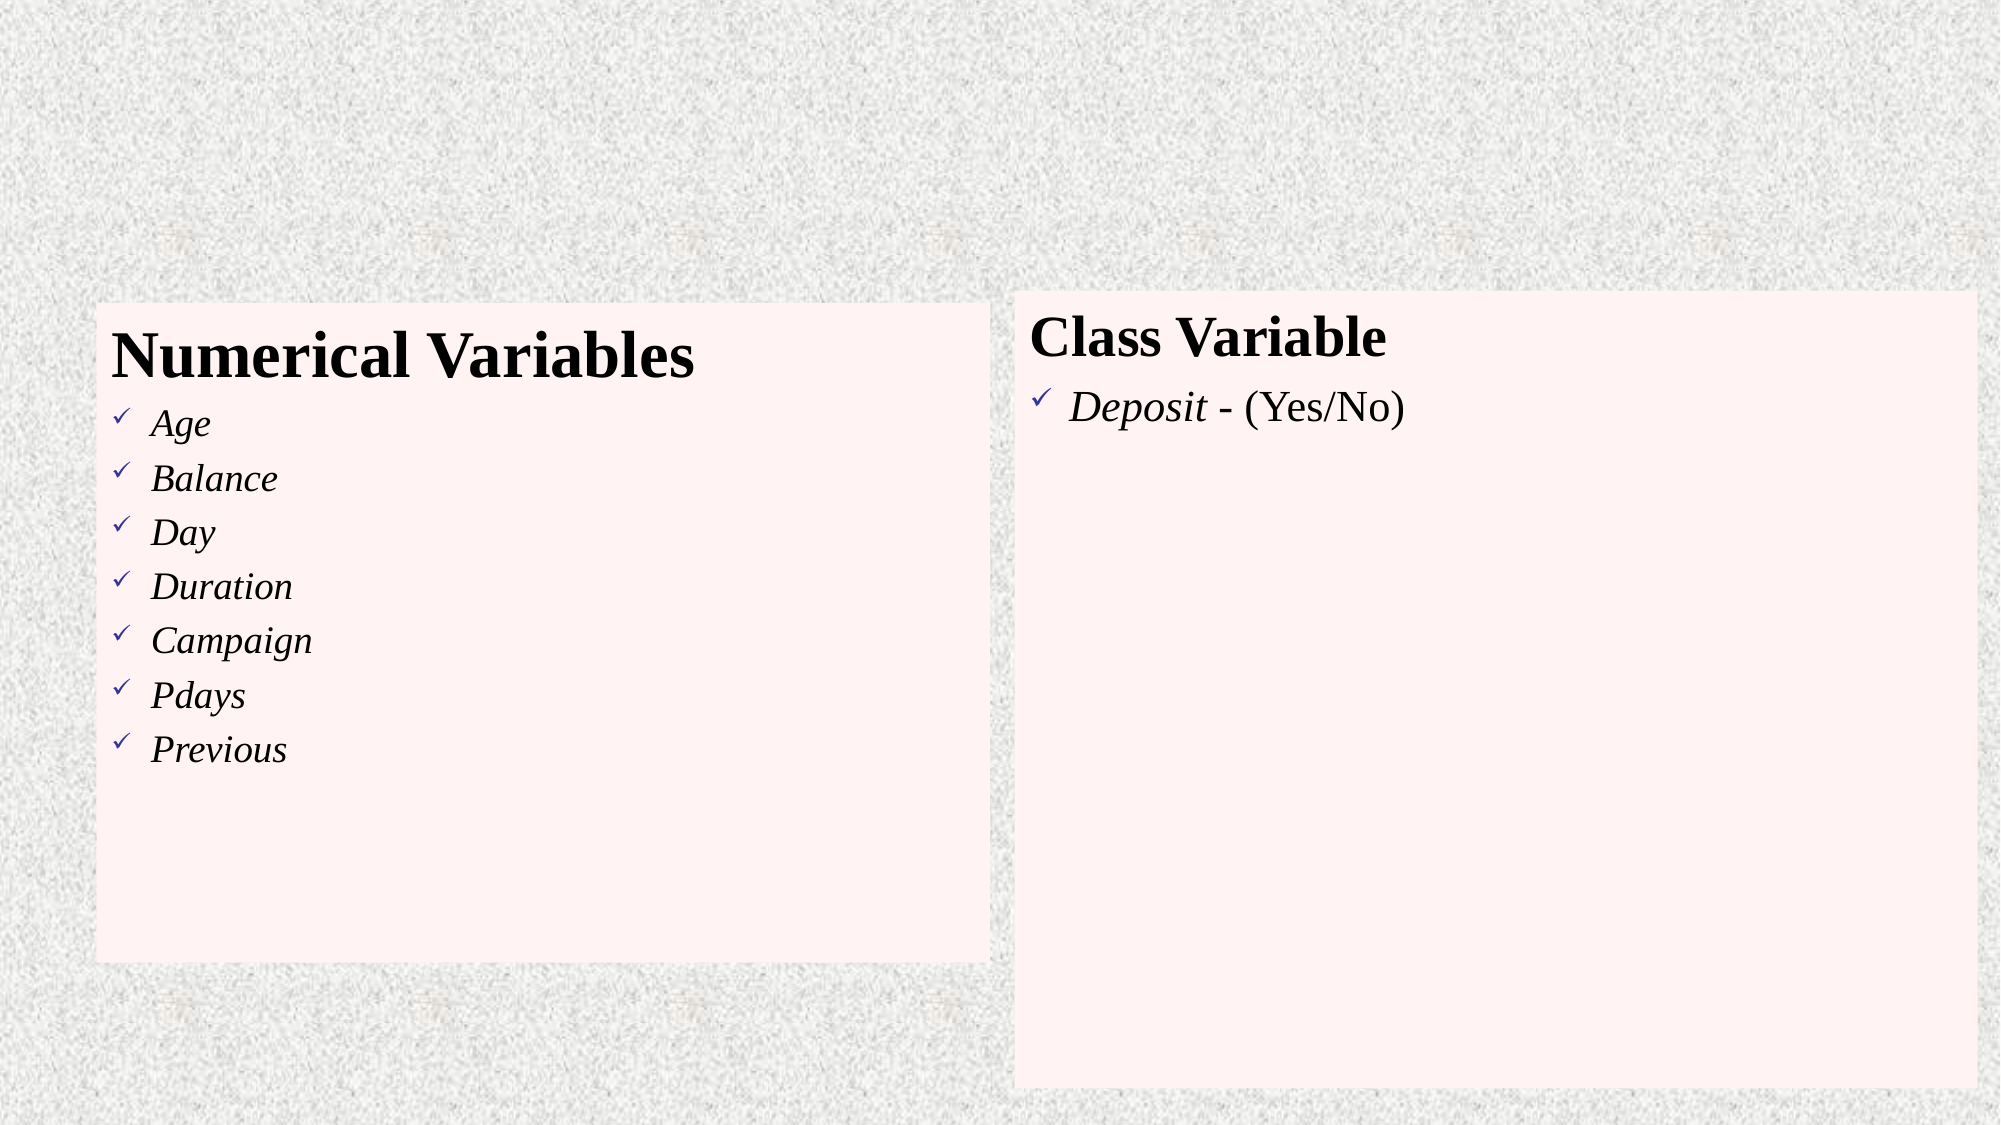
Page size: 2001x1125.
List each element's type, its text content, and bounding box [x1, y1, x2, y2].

list Class Variable Deposit - (Yes/No) [1014, 290, 1978, 1089]
picture [0, 0, 2001, 1125]
list Numerical Variables Age Balance Day Duration Campaign Pdays Previous [96, 302, 990, 963]
